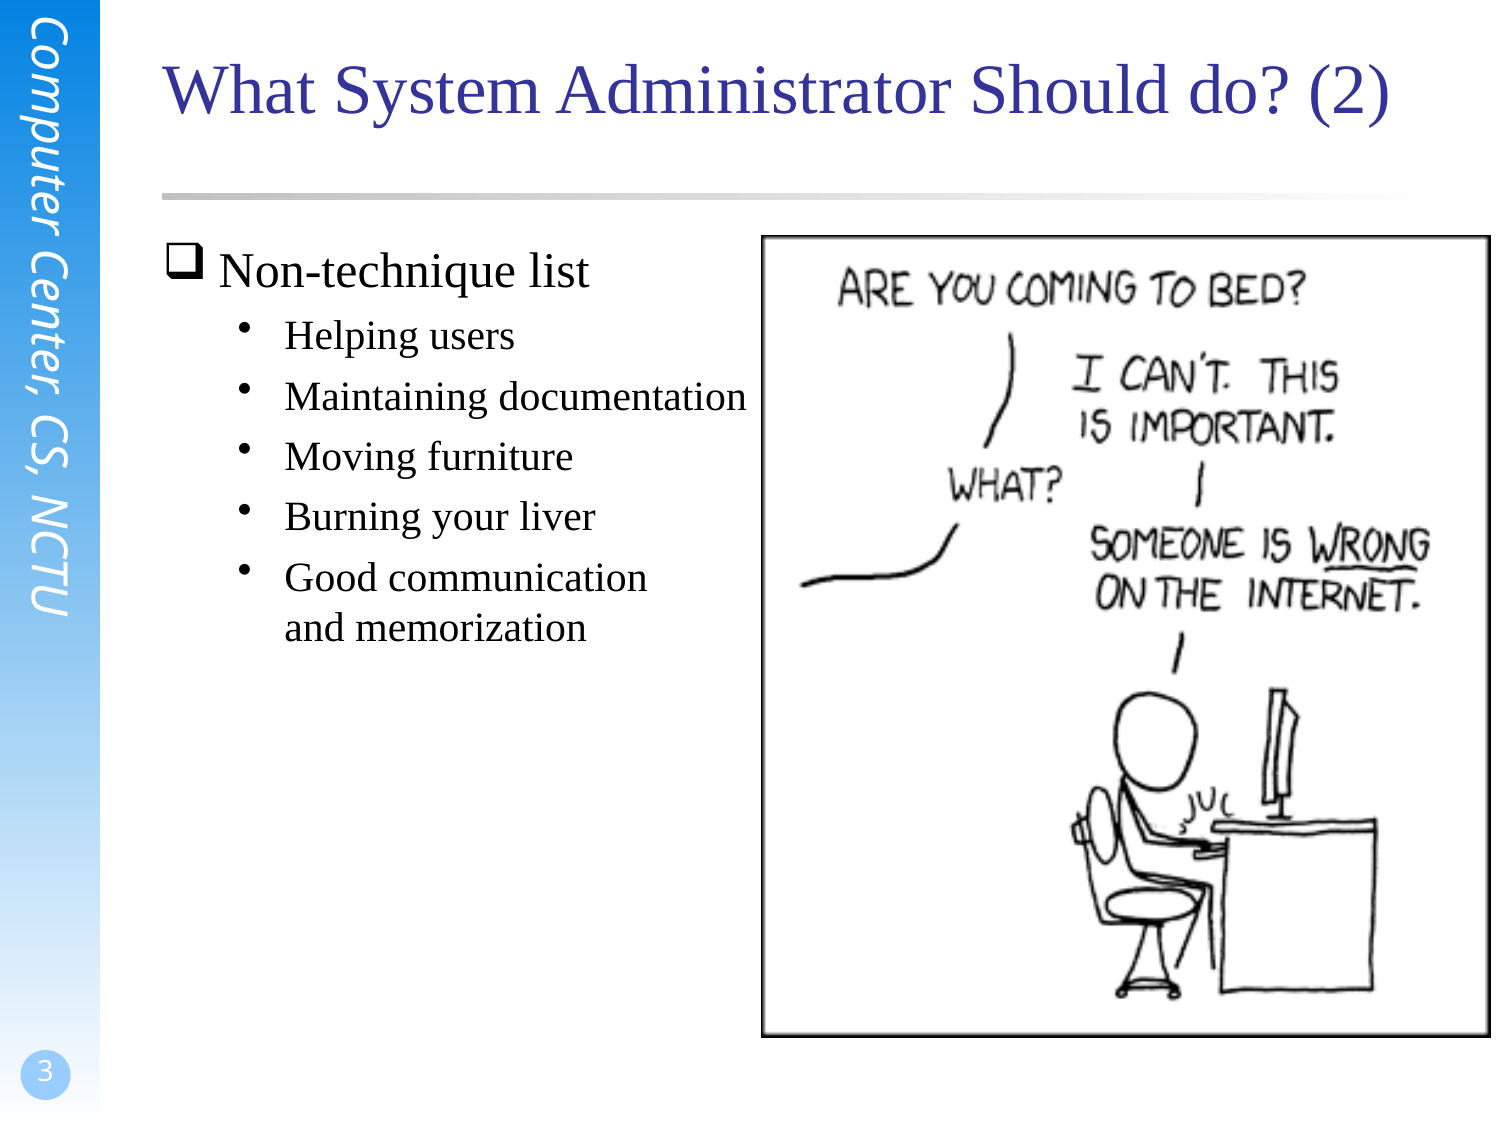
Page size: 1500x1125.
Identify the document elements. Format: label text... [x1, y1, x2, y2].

list Non-technique list Helping users Maintaining documentation Moving furniture Burning your liver Good communication and memorization [162, 237, 758, 1000]
title What System Administrator Should do? (2) [162, 42, 1438, 231]
picture [761, 235, 1491, 1038]
